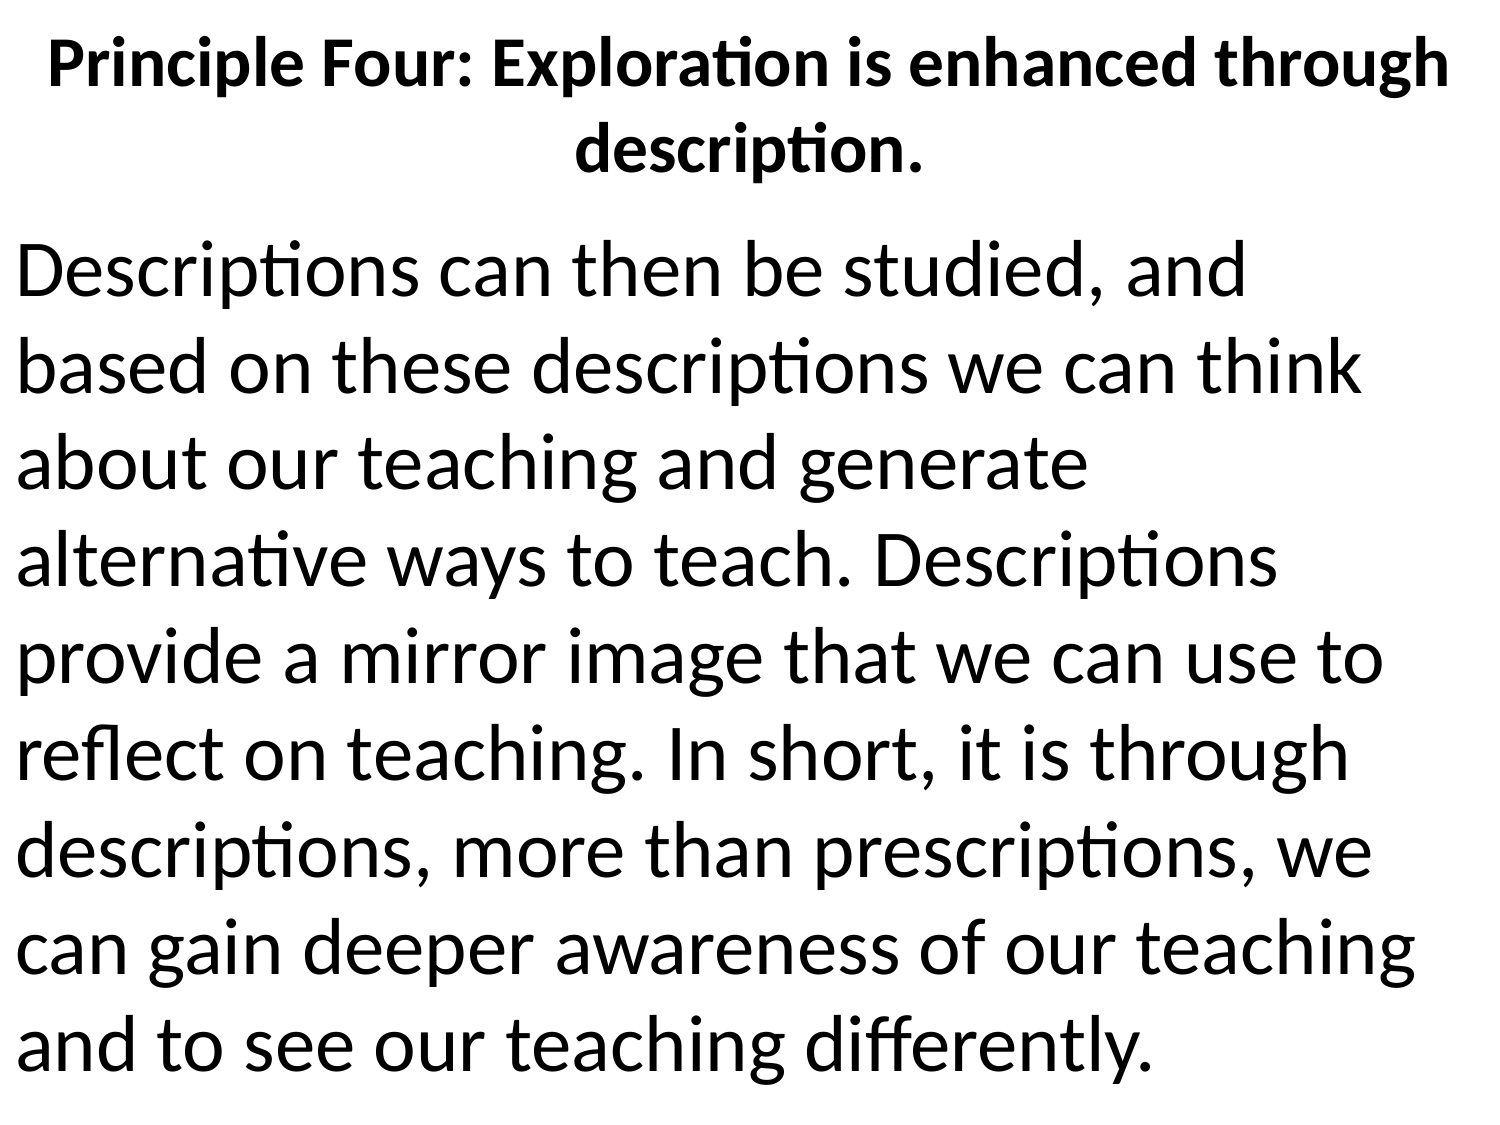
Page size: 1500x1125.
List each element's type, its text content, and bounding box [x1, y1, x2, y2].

list Descriptions can then be studied, and based on these descriptions we can think about our teaching and generate alternative ways to teach. Descriptions provide a mirror image that we can use to reflect on teaching. In short, it is through descriptions, more than prescriptions, we can gain deeper awareness of our teaching and to see our teaching differently. [0, 208, 1471, 1106]
title Principle Four: Exploration is enhanced through description. [0, 7, 1500, 195]
